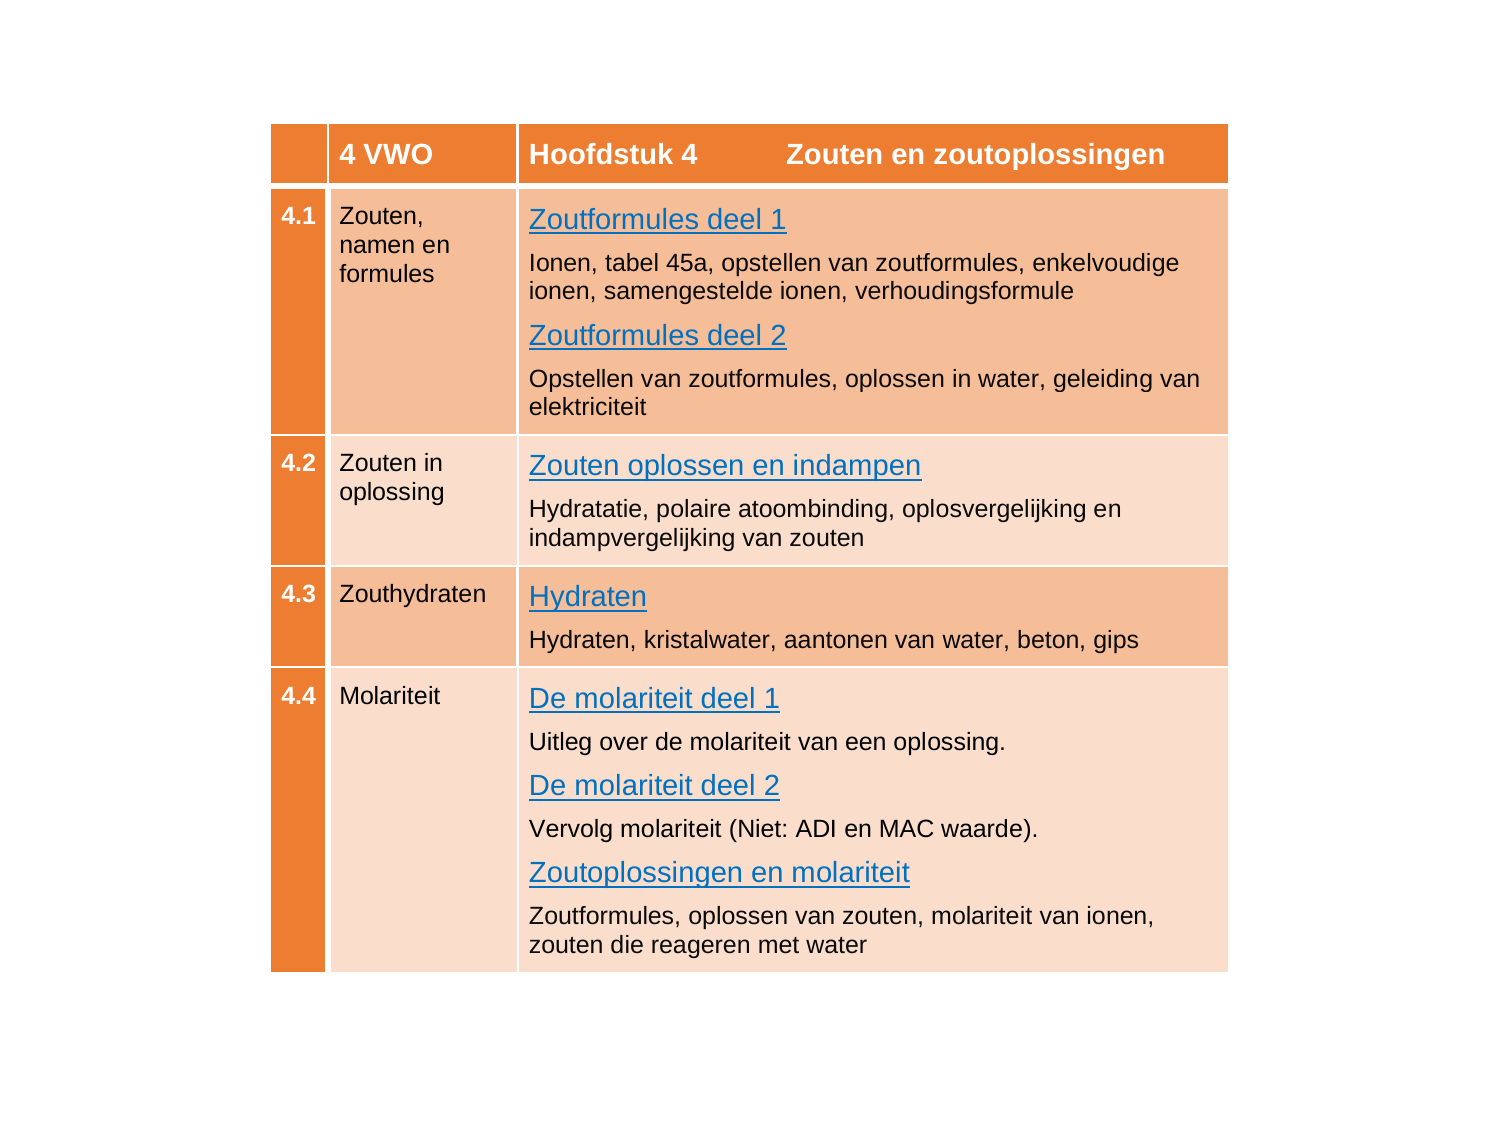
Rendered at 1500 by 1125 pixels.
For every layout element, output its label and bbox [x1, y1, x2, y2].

picture [254, 122, 1246, 1003]
